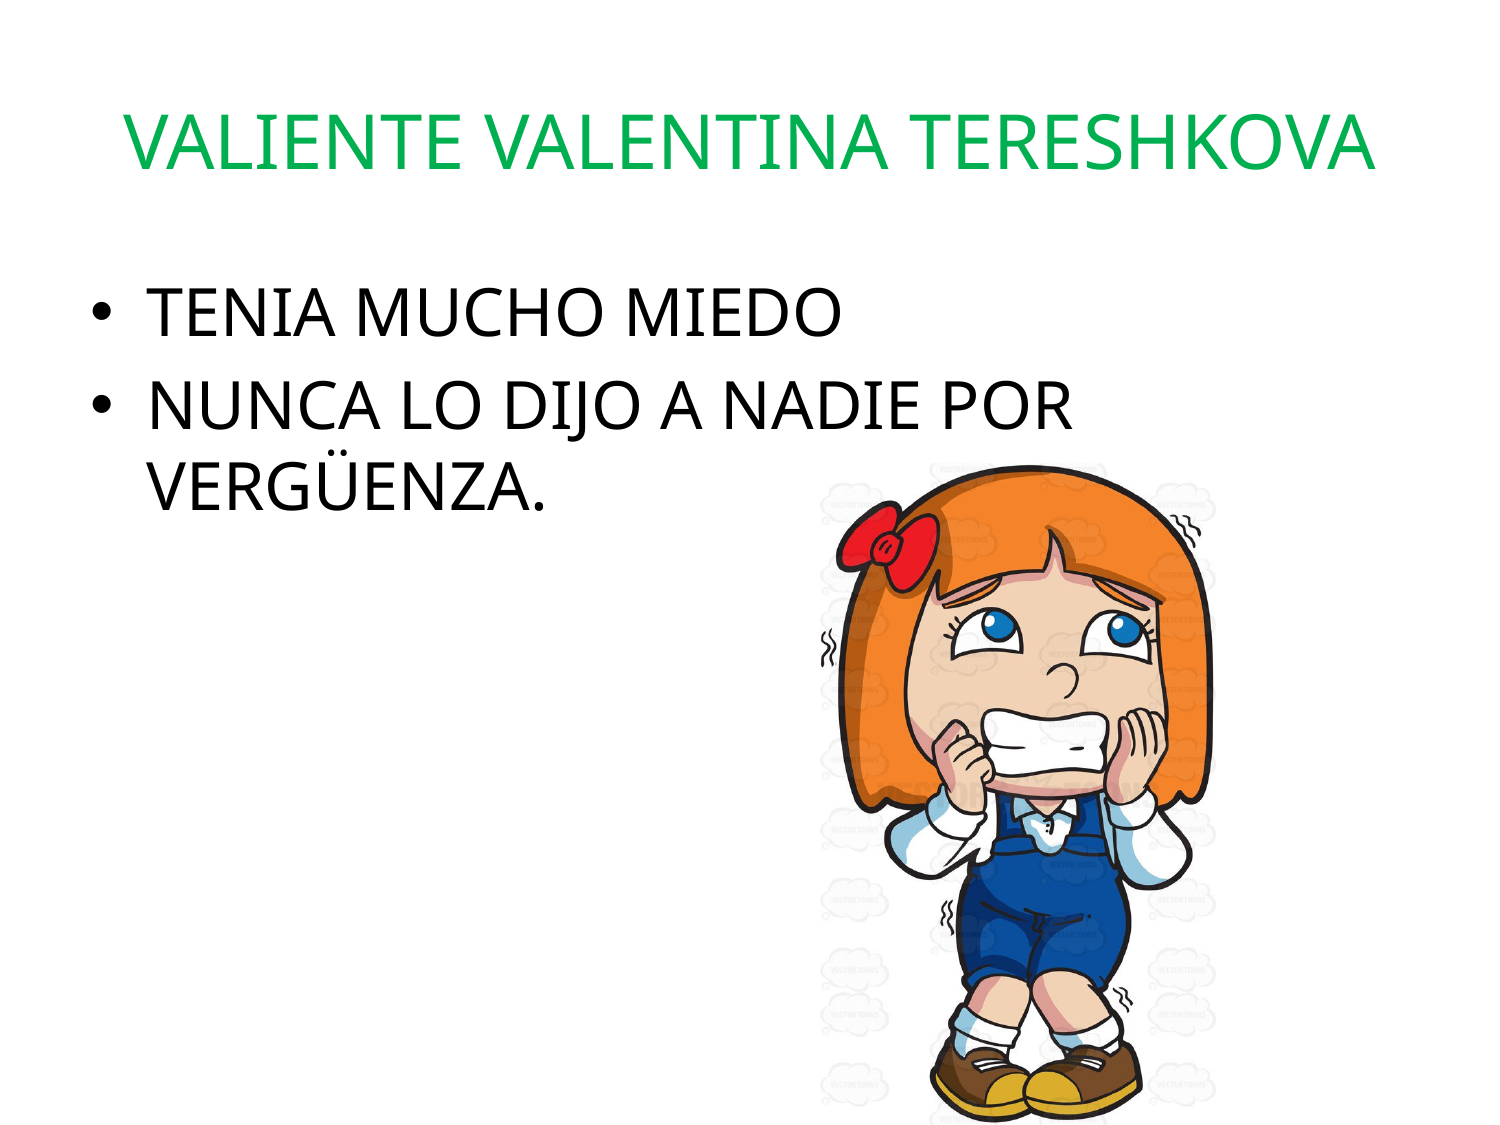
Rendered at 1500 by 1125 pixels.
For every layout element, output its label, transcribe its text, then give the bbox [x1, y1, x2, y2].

picture [820, 463, 1216, 1125]
list TENIA MUCHO MIEDO NUNCA LO DIJO A NADIE POR VERGÜENZA. [75, 262, 1425, 551]
title VALIENTE VALENTINA TERESHKOVA [75, 45, 1425, 233]
